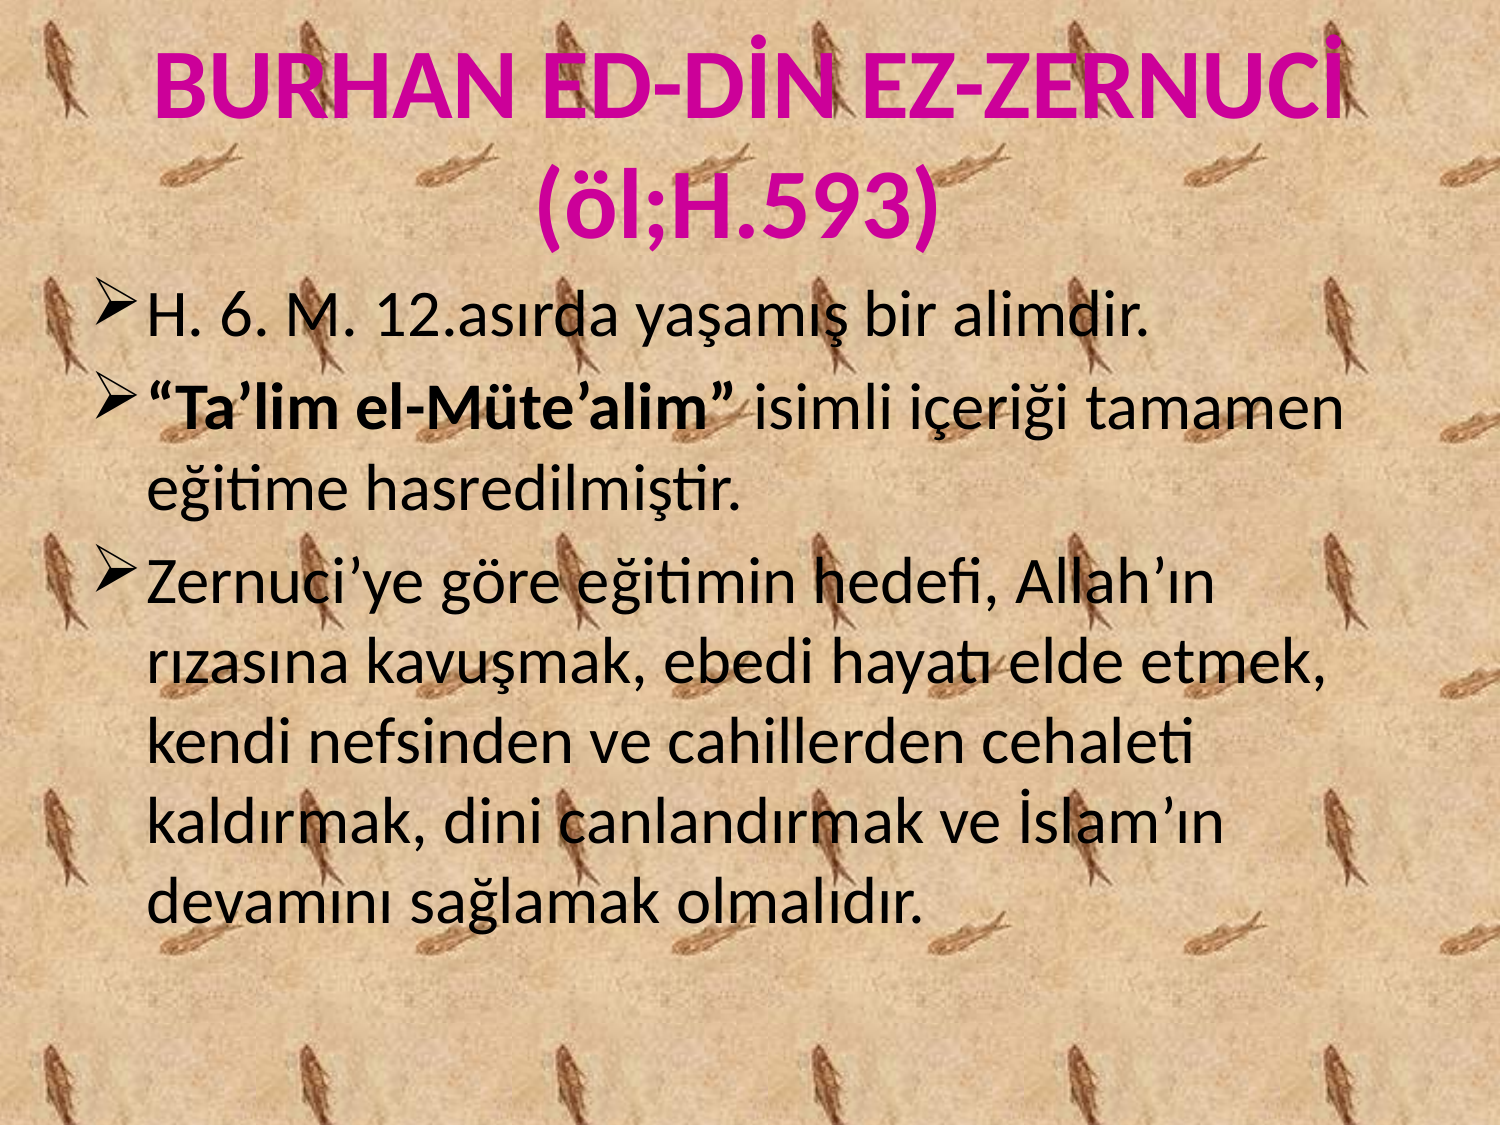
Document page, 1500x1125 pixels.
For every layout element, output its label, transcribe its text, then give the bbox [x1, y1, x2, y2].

title BURHAN ED-DİN EZ-ZERNUCİ (öl;H.593) [75, 45, 1425, 233]
list H. 6. M. 12.asırda yaşamış bir alimdir. “Ta’lim el-Müte’alim” isimli içeriği tamamen eğitime hasredilmiştir. Zernuci’ye göre eğitimin hedefi, Allah’ın rızasına kavuşmak, ebedi hayatı elde etmek, kendi nefsinden ve cahillerden cehaleti kaldırmak, dini canlandırmak ve İslam’ın devamını sağlamak olmalıdır. [75, 262, 1425, 1005]
picture [0, 0, 1500, 1125]
